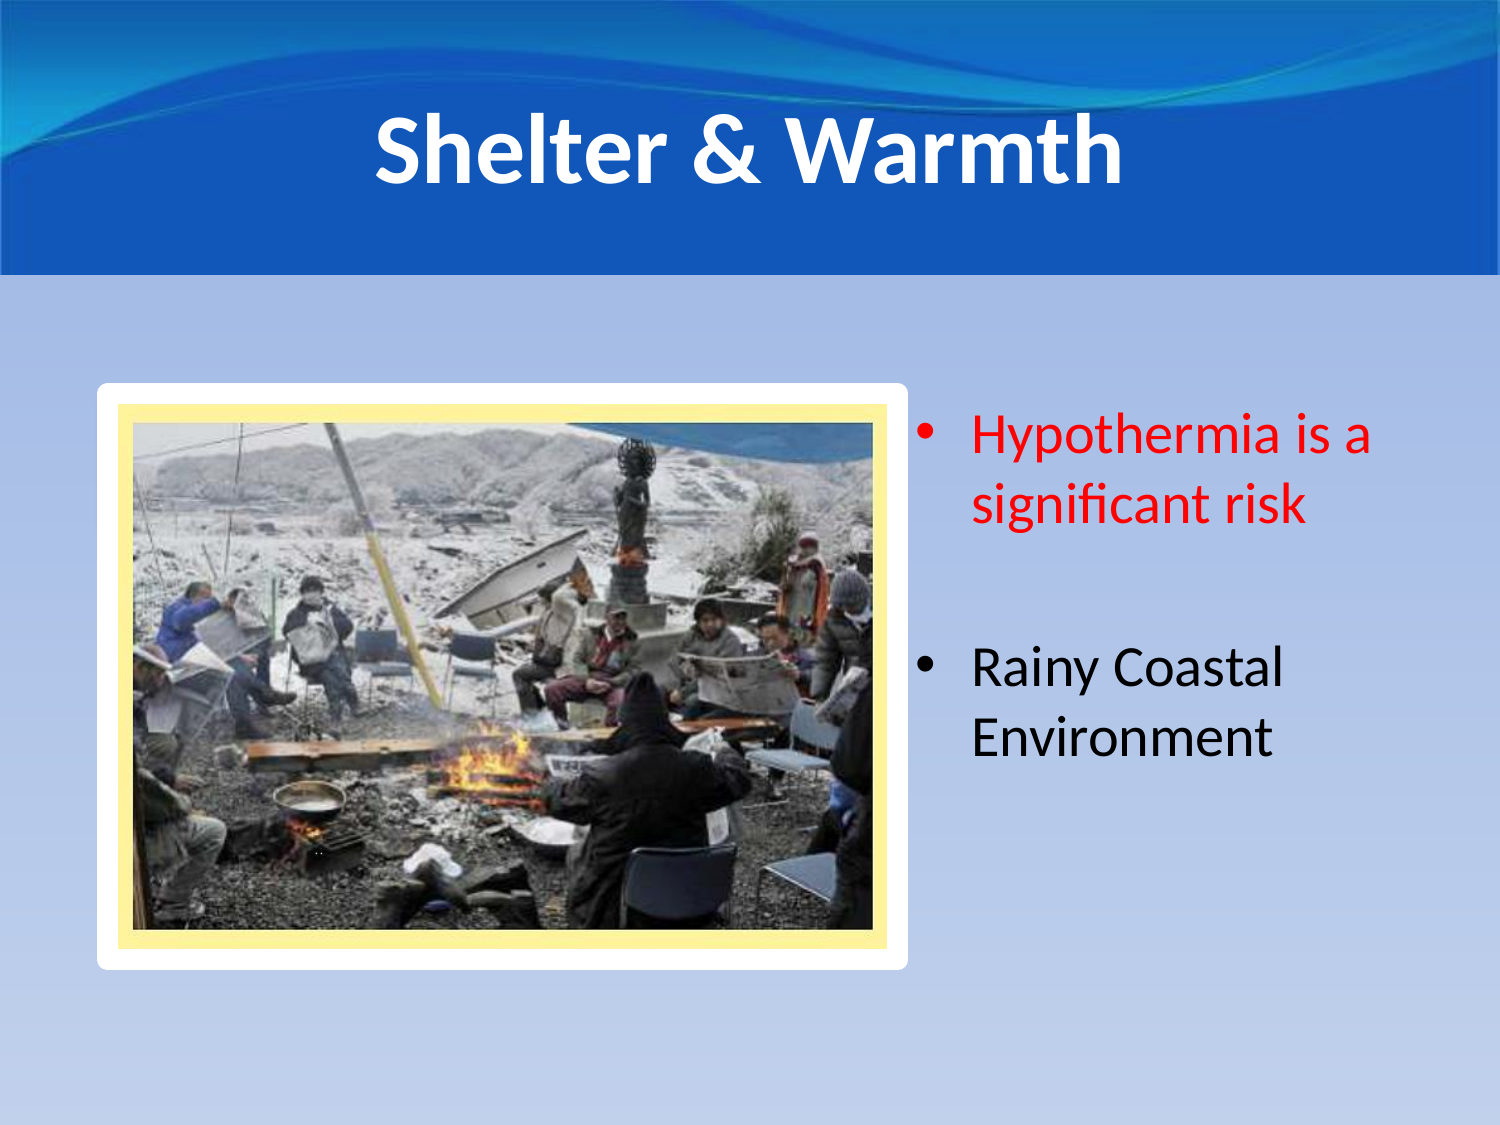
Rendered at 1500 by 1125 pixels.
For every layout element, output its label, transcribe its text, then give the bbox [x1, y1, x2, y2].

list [117, 403, 888, 950]
picture [0, 0, 1500, 276]
list Hypothermia is a significant risk Rainy Coastal Environment [900, 387, 1475, 1038]
